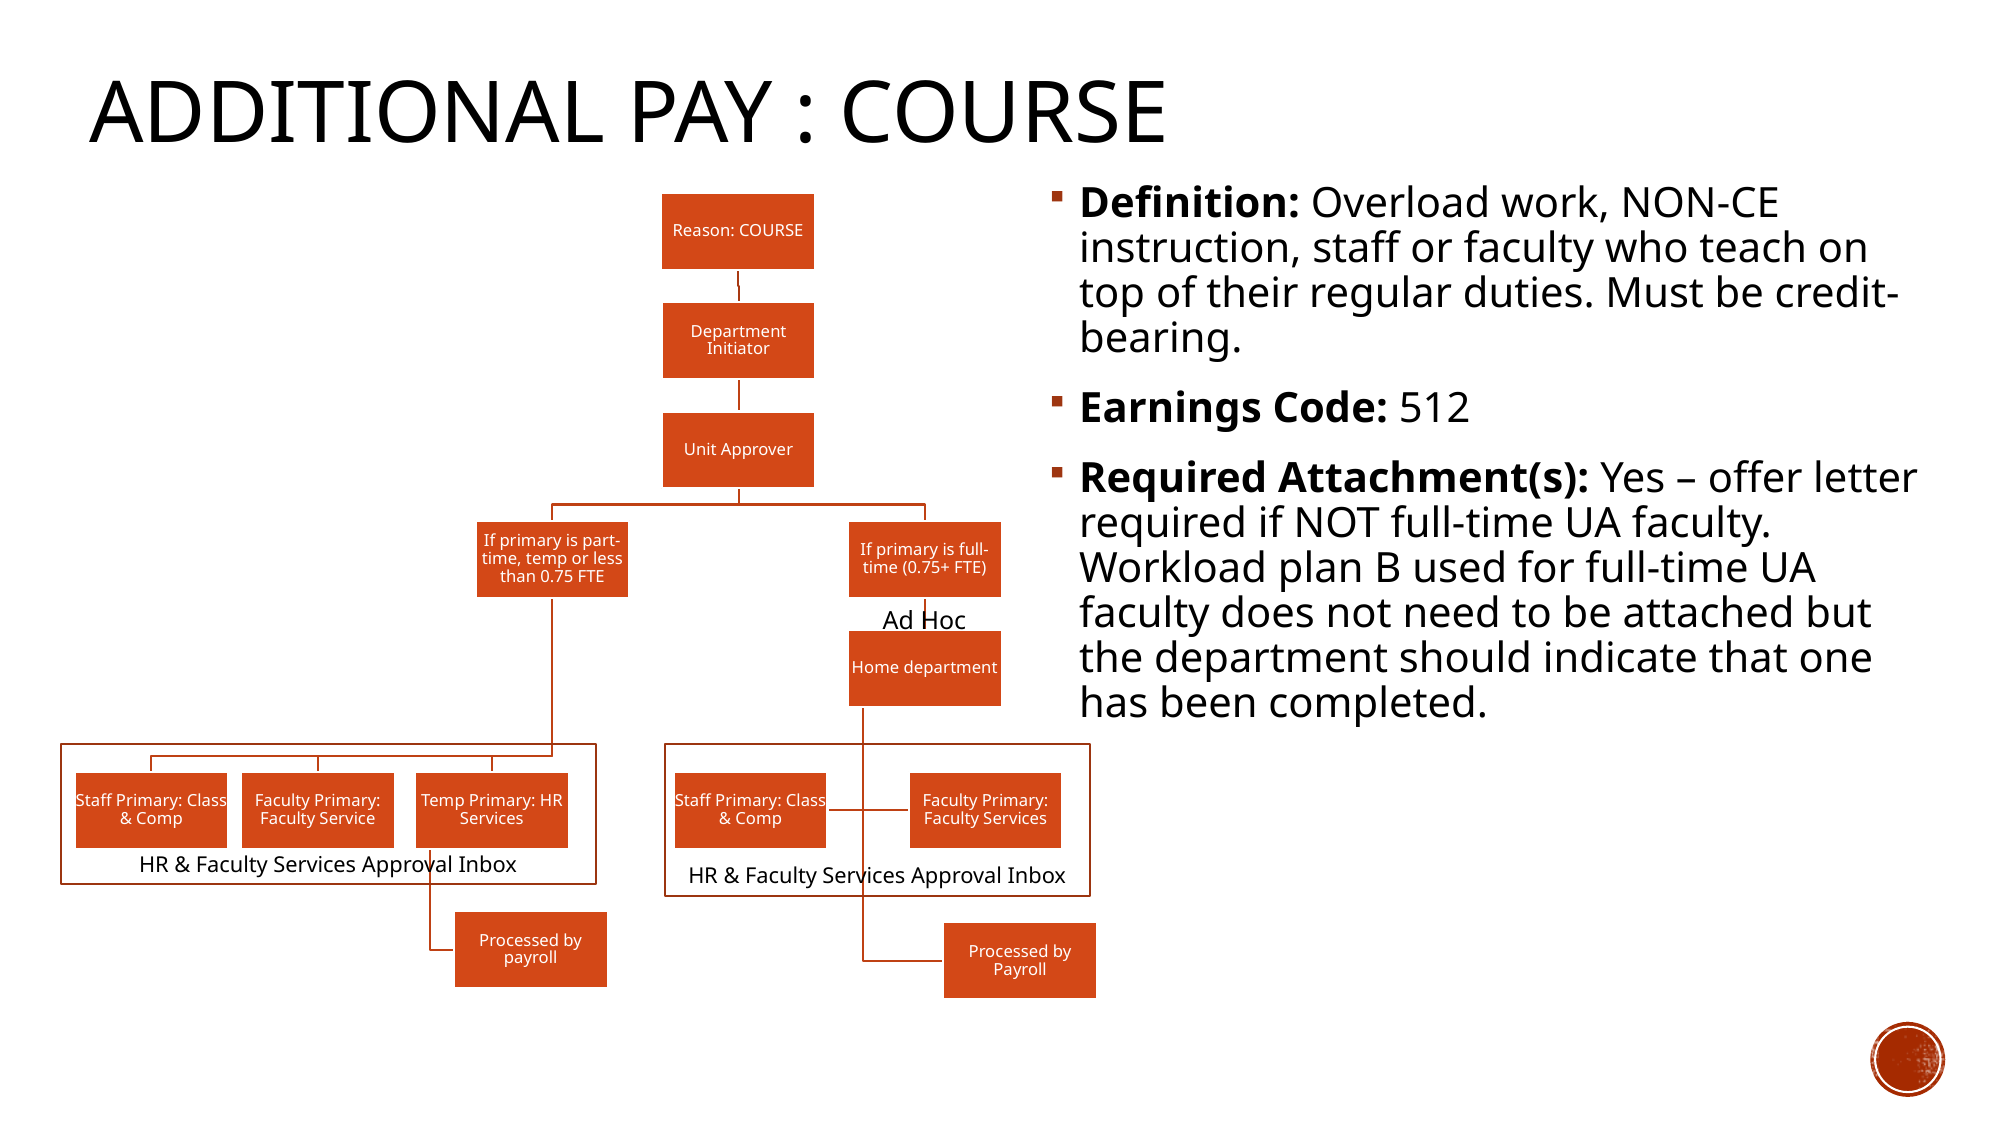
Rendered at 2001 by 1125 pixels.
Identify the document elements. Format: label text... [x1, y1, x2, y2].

title Additional PaY : COURSE [74, 36, 1256, 192]
list Definition: Overload work, NON-CE instruction, staff or faculty who teach on top of their regular duties. Must be credit-bearing. Earnings Code: 512 Required Attachment(s): Yes – offer letter required if NOT full-time UA faculty. Workload plan B used for full-time UA faculty does not need to be attached but the department should indicate that one has been completed. [1034, 173, 1959, 967]
text_box HR & Faculty Services Approval Inbox [60, 743, 73, 885]
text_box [76, 193, 1254, 1033]
